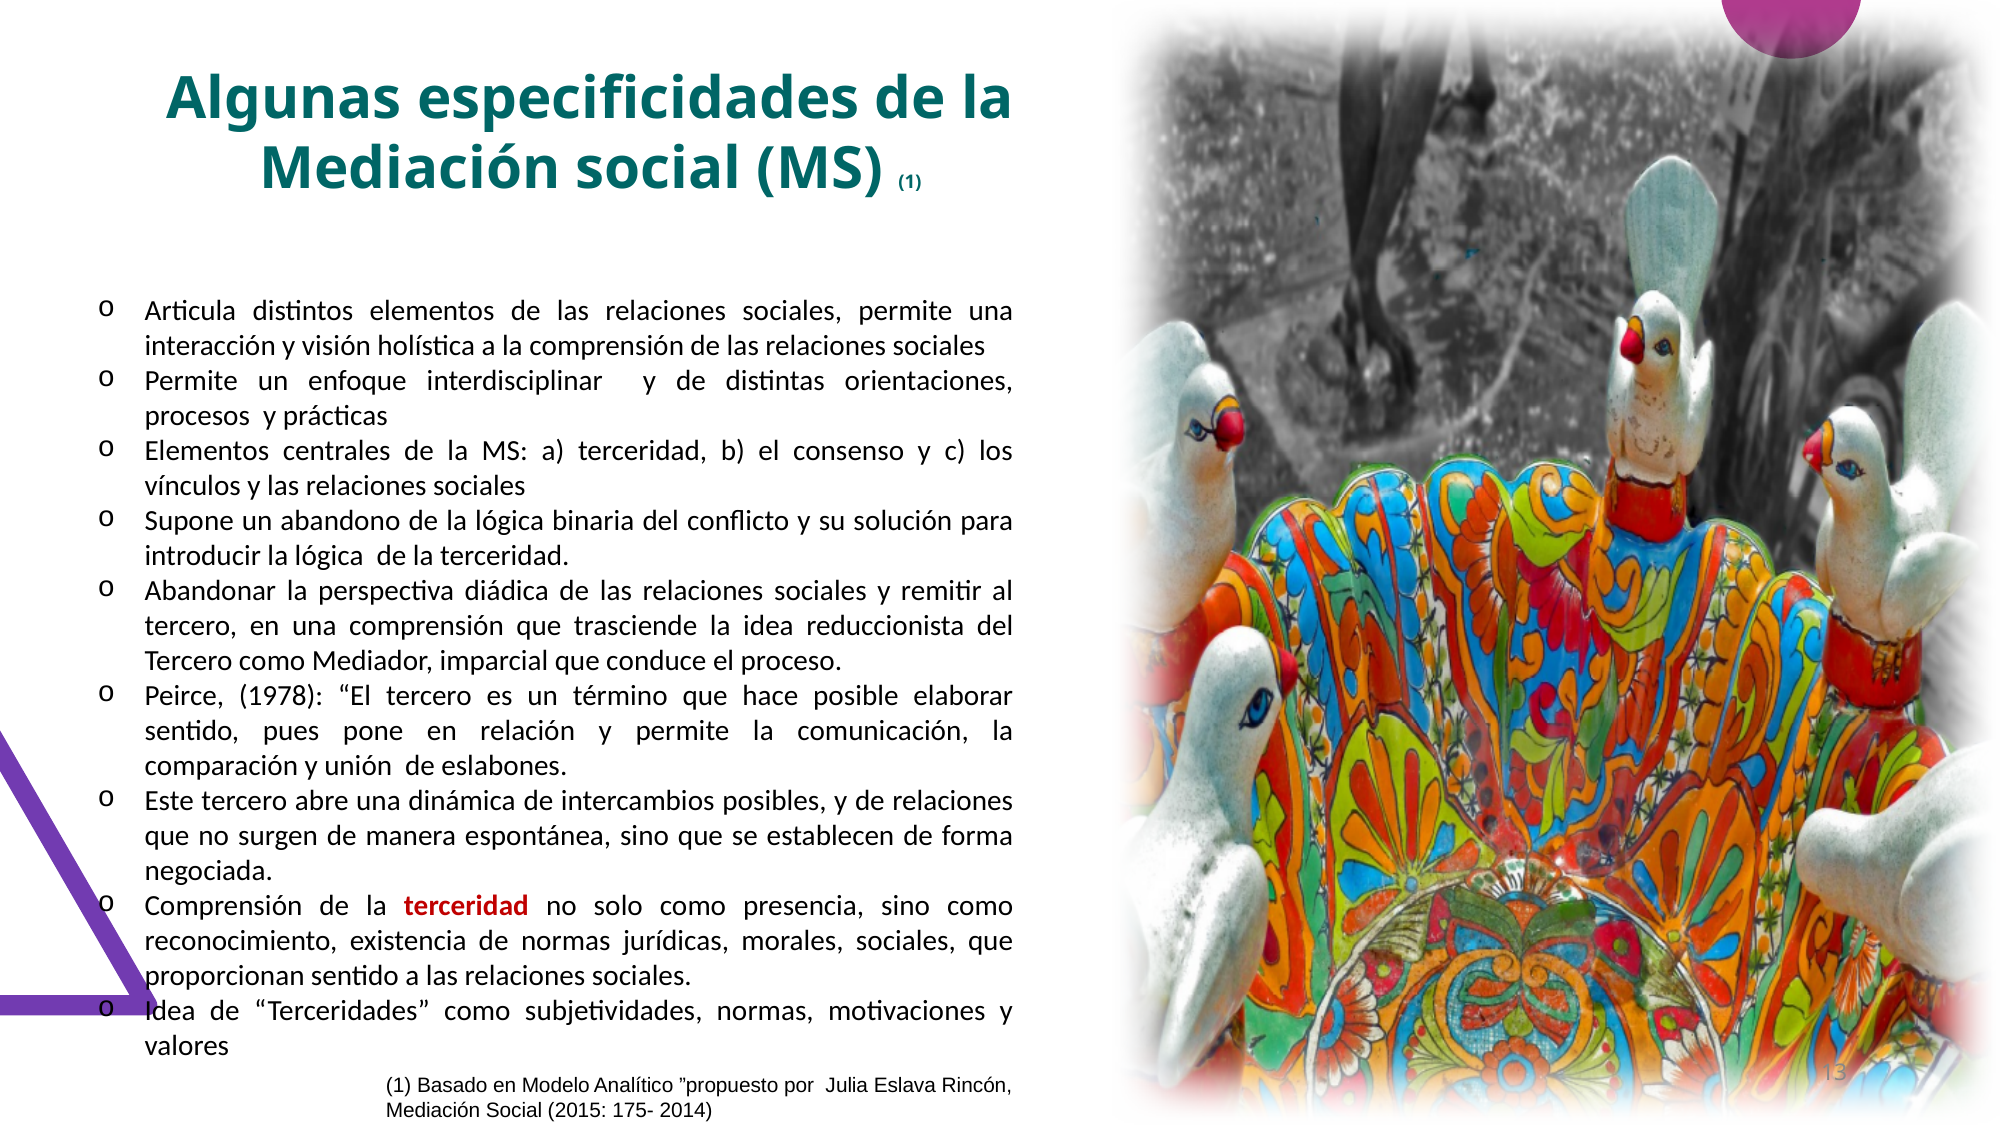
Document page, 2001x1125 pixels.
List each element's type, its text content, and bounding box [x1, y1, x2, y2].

text_box (1) Basado en Modelo Analítico ”propuesto por Julia Eslava Rincón, Mediación Social (2015: 175- 2014) [371, 1063, 1101, 1125]
text_box Articula distintos elementos de las relaciones sociales, permite una interacción y visión holística a la comprensión de las relaciones sociales Permite un enfoque interdisciplinar y de distintas orientaciones, procesos y prácticas Elementos centrales de la MS: a) terceridad, b) el consenso y c) los vínculos y las relaciones sociales Supone un abandono de la lógica binaria del conflicto y su solución para introducir la lógica de la terceridad. Abandonar la perspectiva diádica de las relaciones sociales y remitir al tercero, en una comprensión que trasciende la idea reduccionista del Tercero como Mediador, imparcial que conduce el proceso. Peirce, (1978): “El tercero es un término que hace posible elaborar sentido, pues pone en relación y permite la comunicación, la comparación y unión de eslabones. Este tercero abre una dinámica de intercambios posibles, y de relaciones que no surgen de manera espontánea, sino que se establecen de forma negociada. Comprensión de la terceridad no solo como presencia, sino como reconocimiento, existencia de normas jurídicas, morales, sociales, que proporcionan sentido a las relaciones sociales. Idea de “Terceridades” como subjetividades, normas, motivaciones y valores [82, 284, 1029, 1125]
picture [1112, 0, 2000, 1125]
text_box Algunas especificidades de la Mediación social (MS) (1) [68, 52, 1107, 208]
